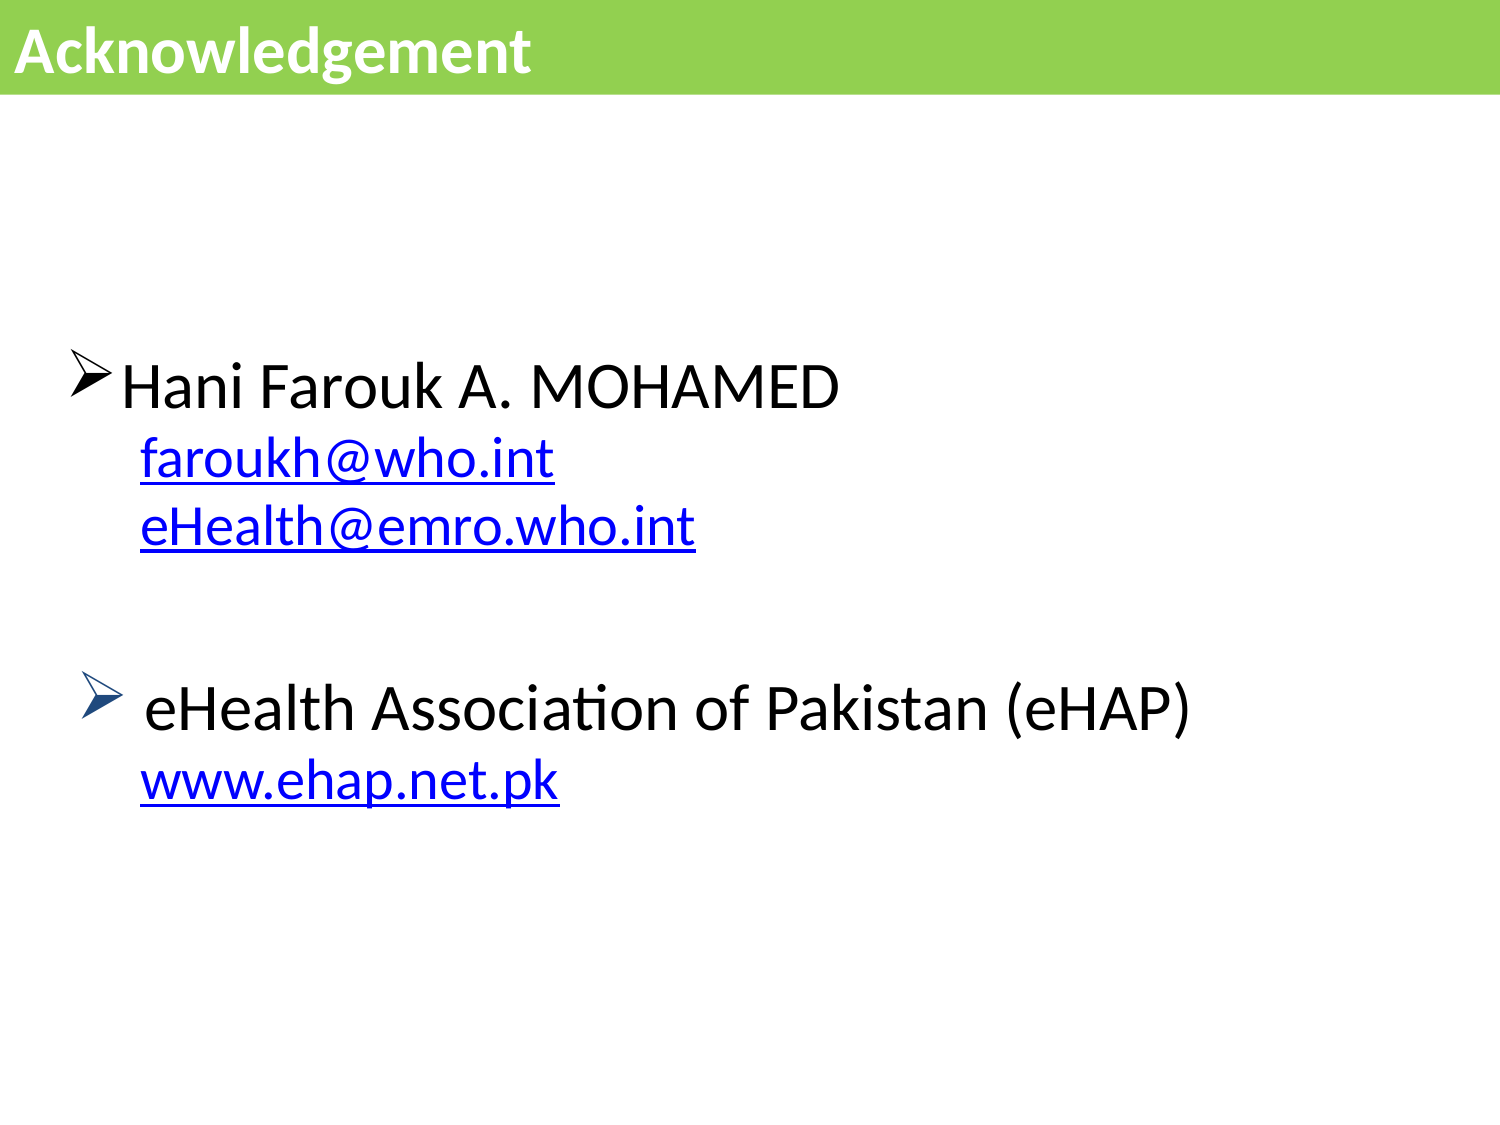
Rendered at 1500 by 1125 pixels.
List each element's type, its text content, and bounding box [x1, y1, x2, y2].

text_box Acknowledgement [0, 0, 1500, 95]
list Hani Farouk A. MOHAMED faroukh@who.int eHealth@emro.who.int eHealth Association of Pakistan (eHAP) www.ehap.net.pk [50, 350, 1463, 913]
